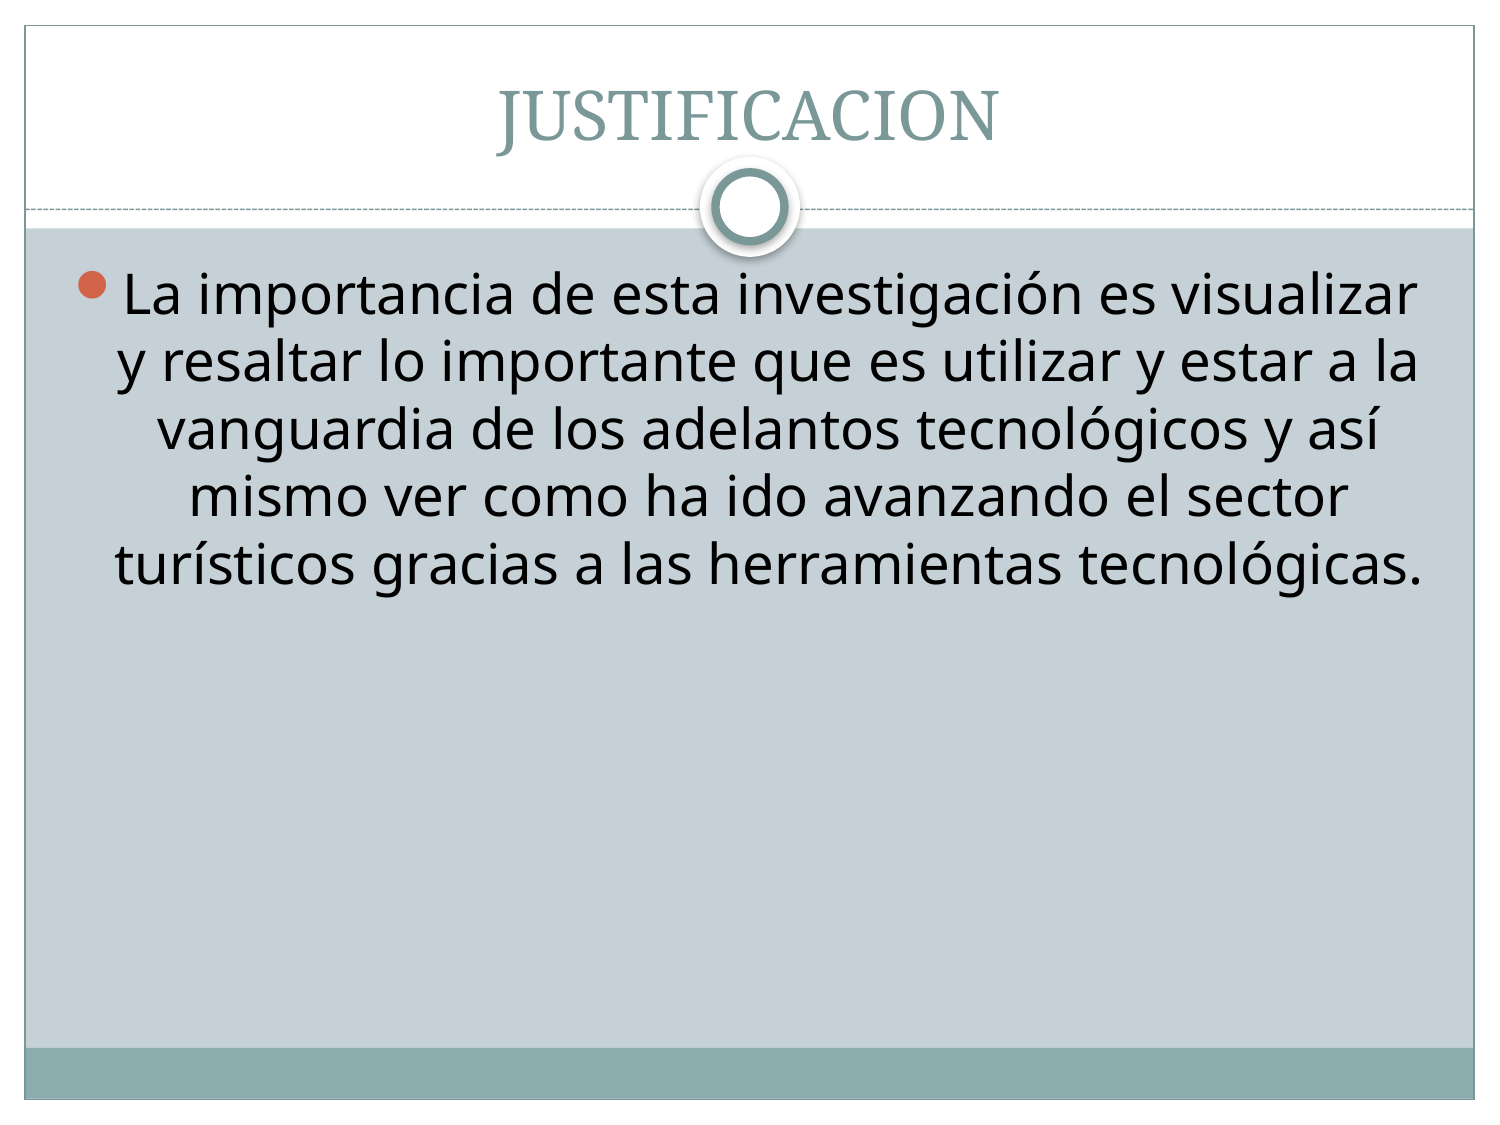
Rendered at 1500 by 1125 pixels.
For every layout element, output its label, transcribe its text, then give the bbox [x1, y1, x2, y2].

list La importancia de esta investigación es visualizar y resaltar lo importante que es utilizar y estar a la vanguardia de los adelantos tecnológicos y así mismo ver como ha ido avanzando el sector turísticos gracias a las herramientas tecnológicas. [49, 250, 1445, 1001]
title JUSTIFICACION [49, 37, 1450, 162]
